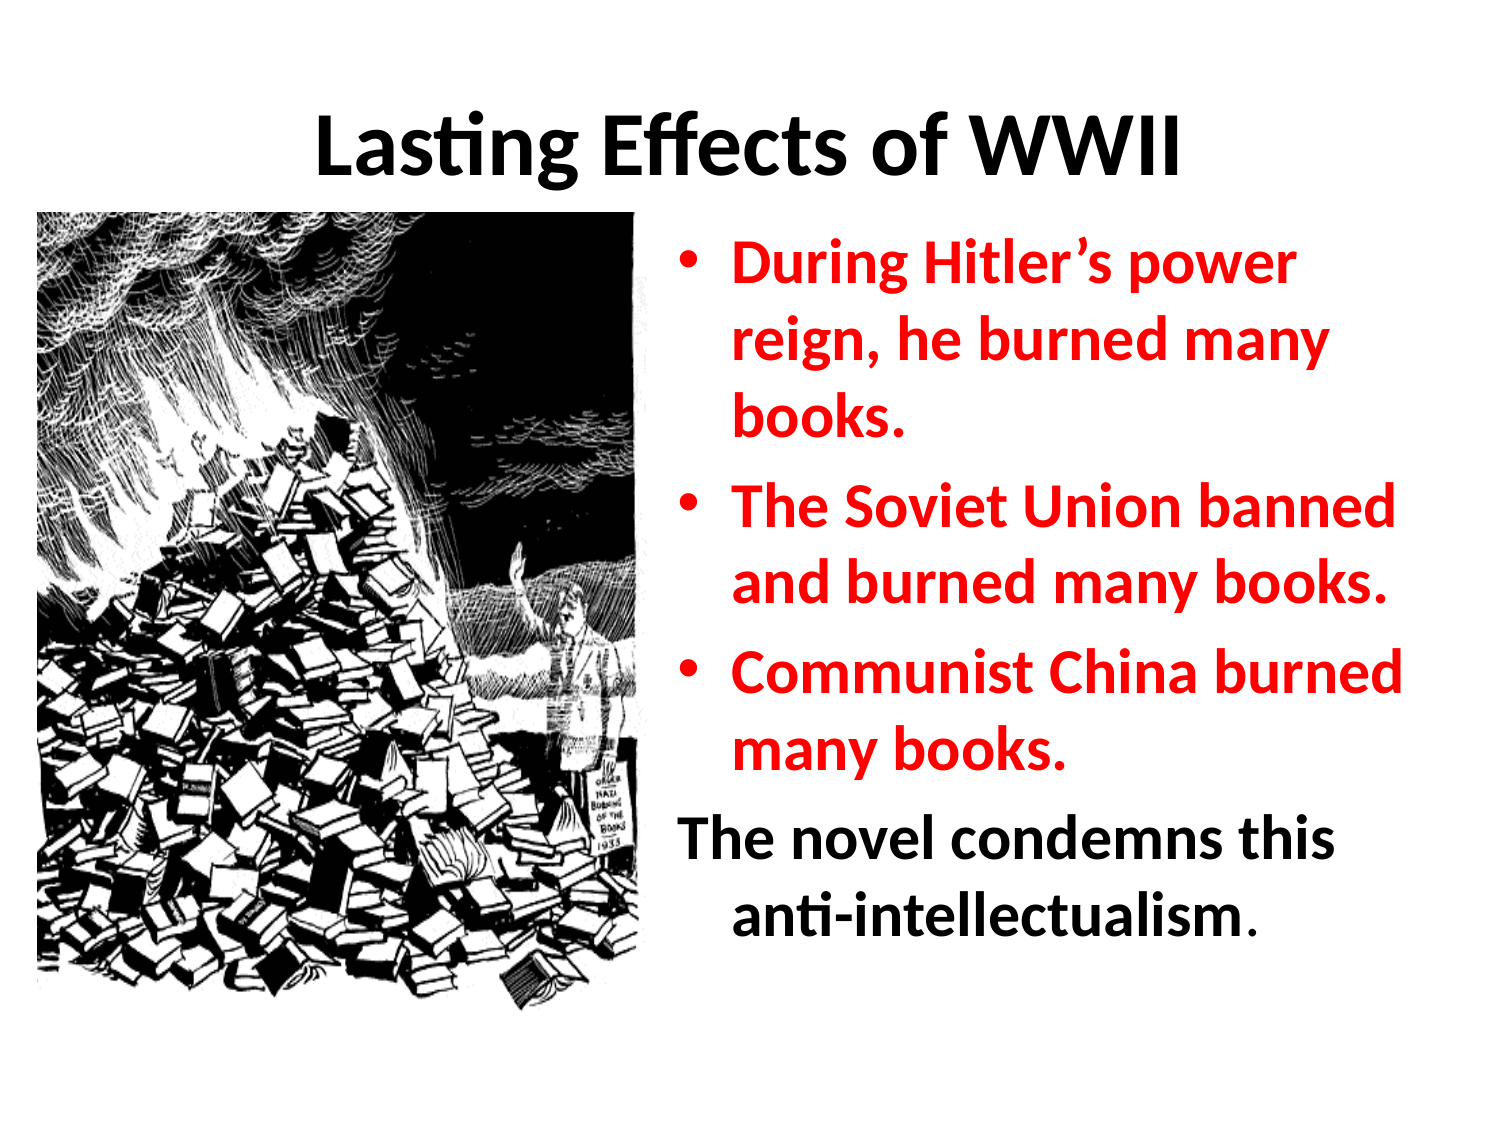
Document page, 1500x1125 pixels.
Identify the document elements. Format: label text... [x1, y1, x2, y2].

list During Hitler’s power reign, he burned many books. The Soviet Union banned and burned many books. Communist China burned many books. The novel condemns this anti-intellectualism. [662, 212, 1425, 1005]
title Lasting Effects of WWII [75, 45, 1425, 233]
picture [37, 212, 648, 1051]
